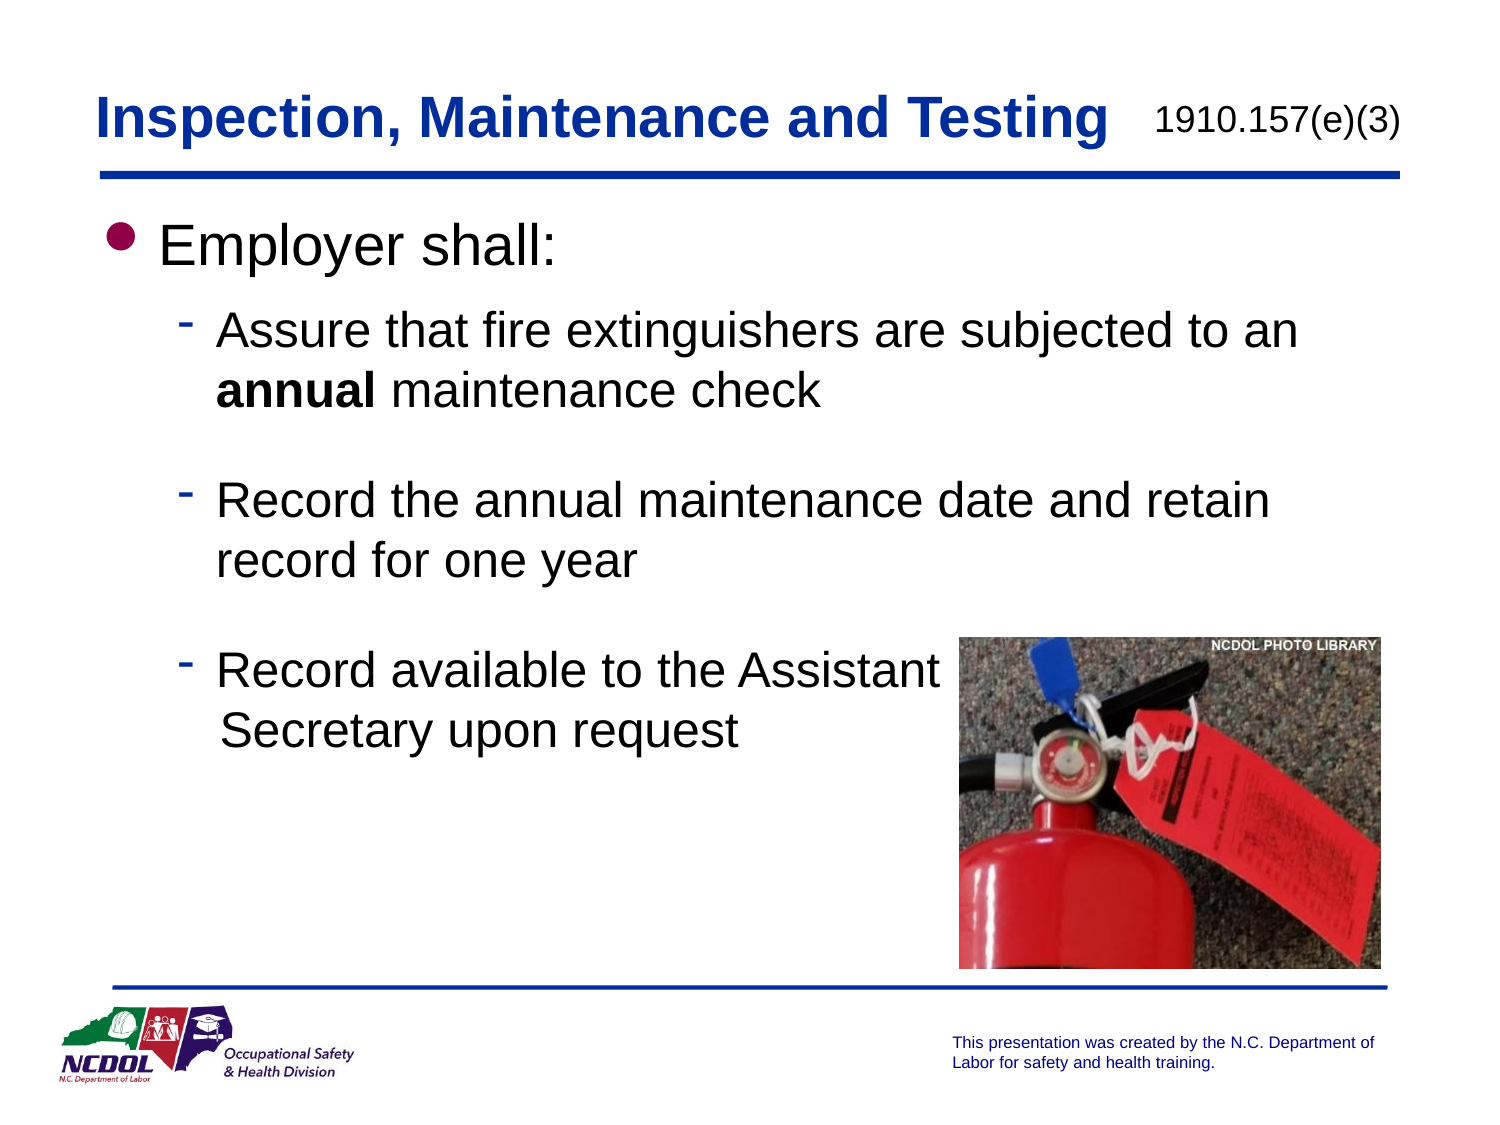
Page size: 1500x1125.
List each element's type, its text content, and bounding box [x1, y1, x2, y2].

title Inspection, Maintenance and Testing [87, 79, 1175, 150]
list Employer shall: Assure that fire extinguishers are subjected to an annual maintenance check Record the annual maintenance date and retain record for one year Record available to the Assistant Secretary upon request [87, 200, 1388, 943]
picture [50, 996, 363, 1093]
text_box 1910.157(e)(3) [1175, 87, 1417, 148]
picture [958, 637, 1382, 969]
